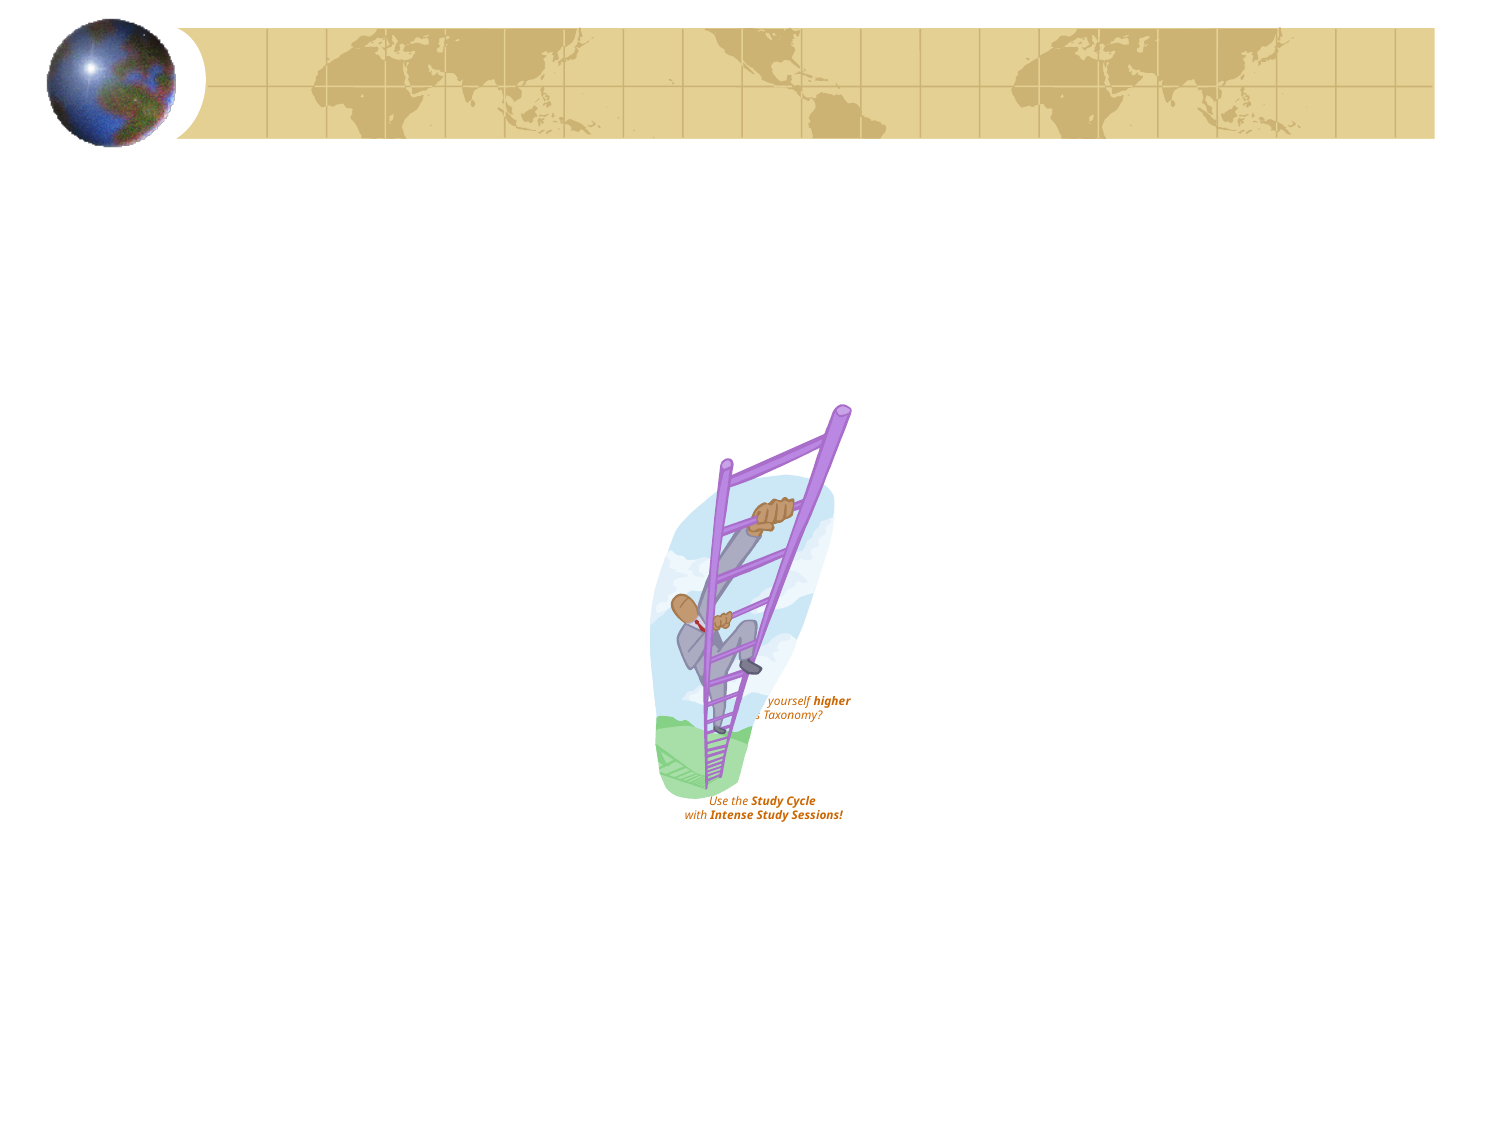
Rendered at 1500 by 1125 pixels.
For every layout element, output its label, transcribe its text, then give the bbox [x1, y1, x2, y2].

picture [42, 14, 190, 151]
picture [649, 399, 857, 805]
title How do you move yourself higher on Bloom’s Taxonomy? Use the Study Cycle with Intense Study Sessions! [87, 684, 1438, 873]
